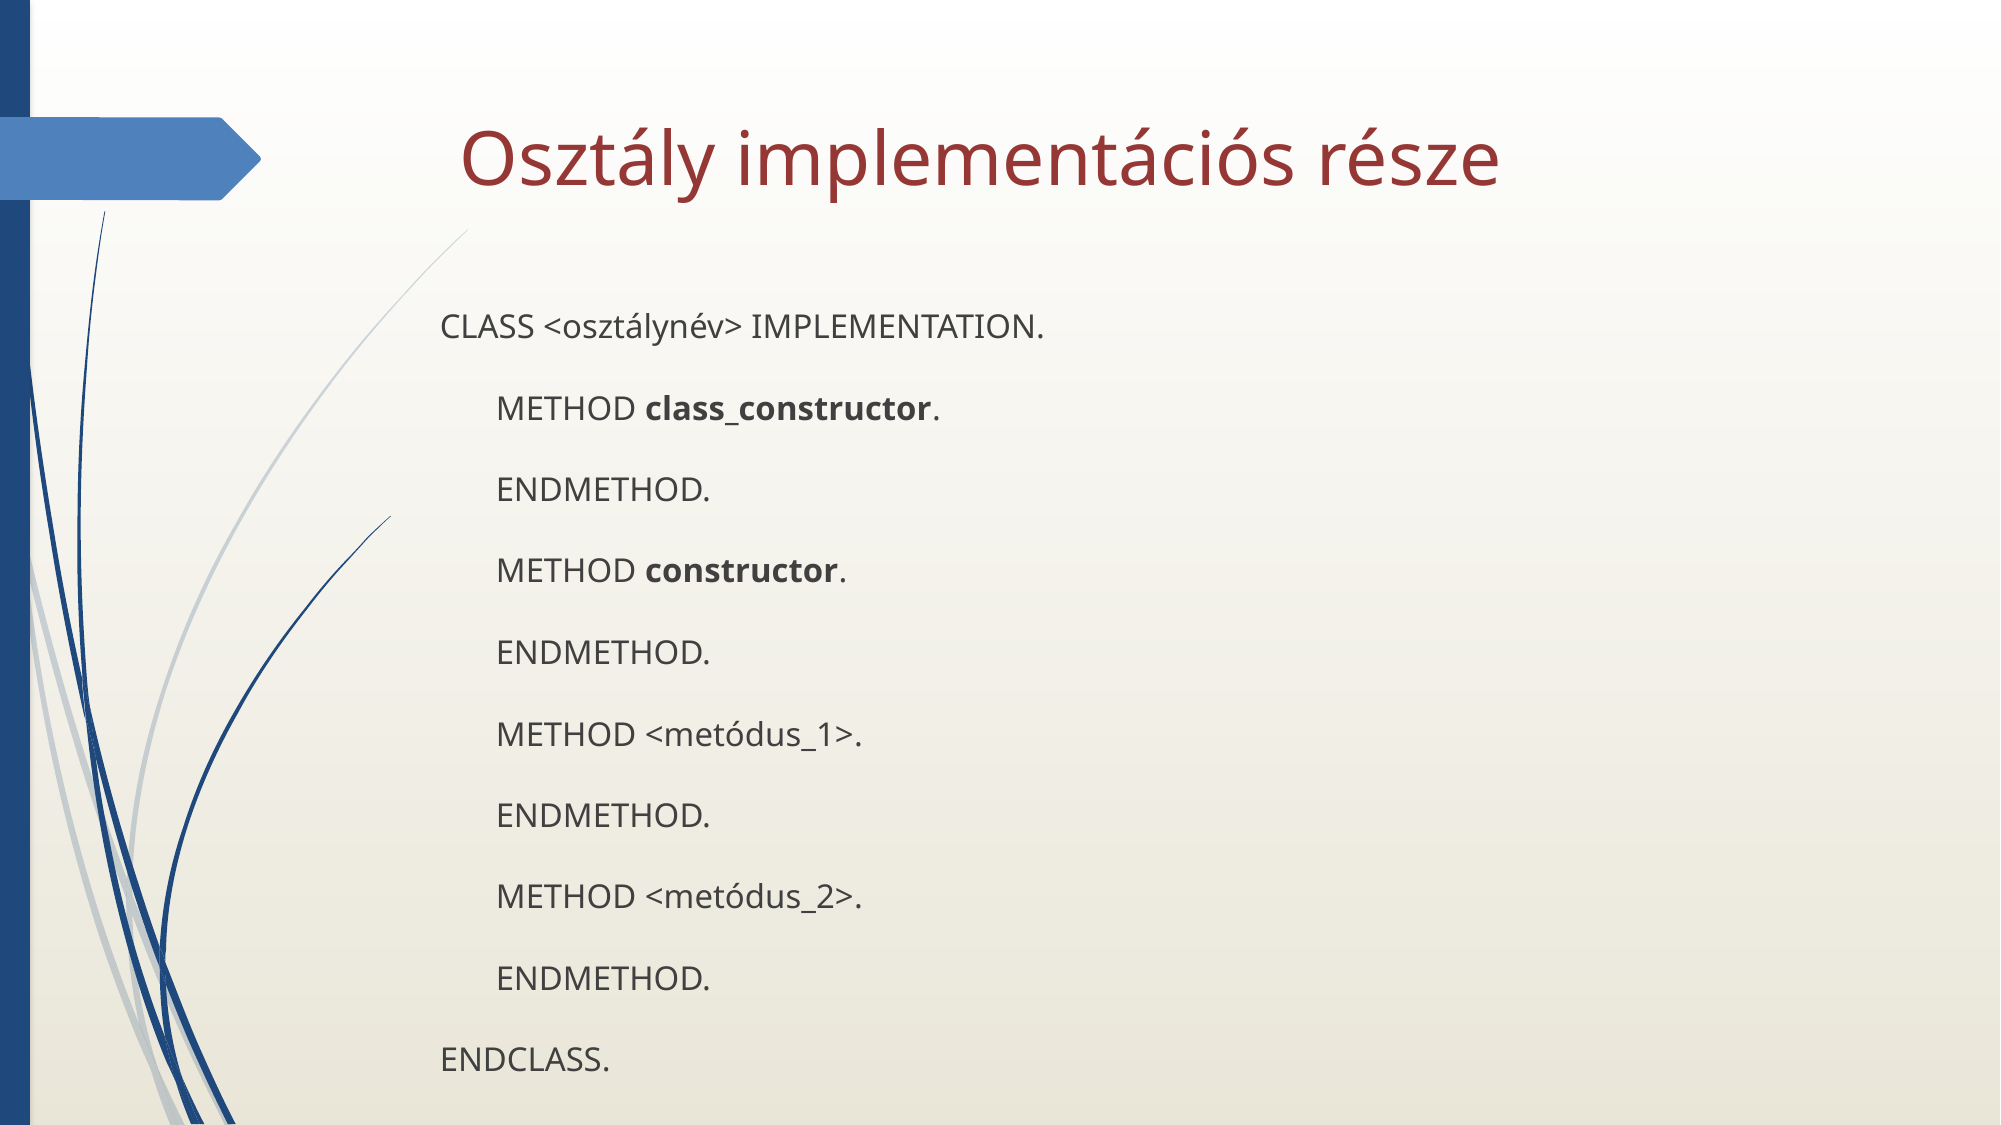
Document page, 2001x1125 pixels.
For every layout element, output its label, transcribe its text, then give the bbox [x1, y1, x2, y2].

list CLASS <osztálynév> IMPLEMENTATION. METHOD class_constructor. ENDMETHOD. METHOD constructor. ENDMETHOD. METHOD <metódus_1>. ENDMETHOD. METHOD <metódus_2>. ENDMETHOD. ENDCLASS. [424, 274, 1888, 1090]
title Osztály implementációs része [425, 102, 1888, 274]
